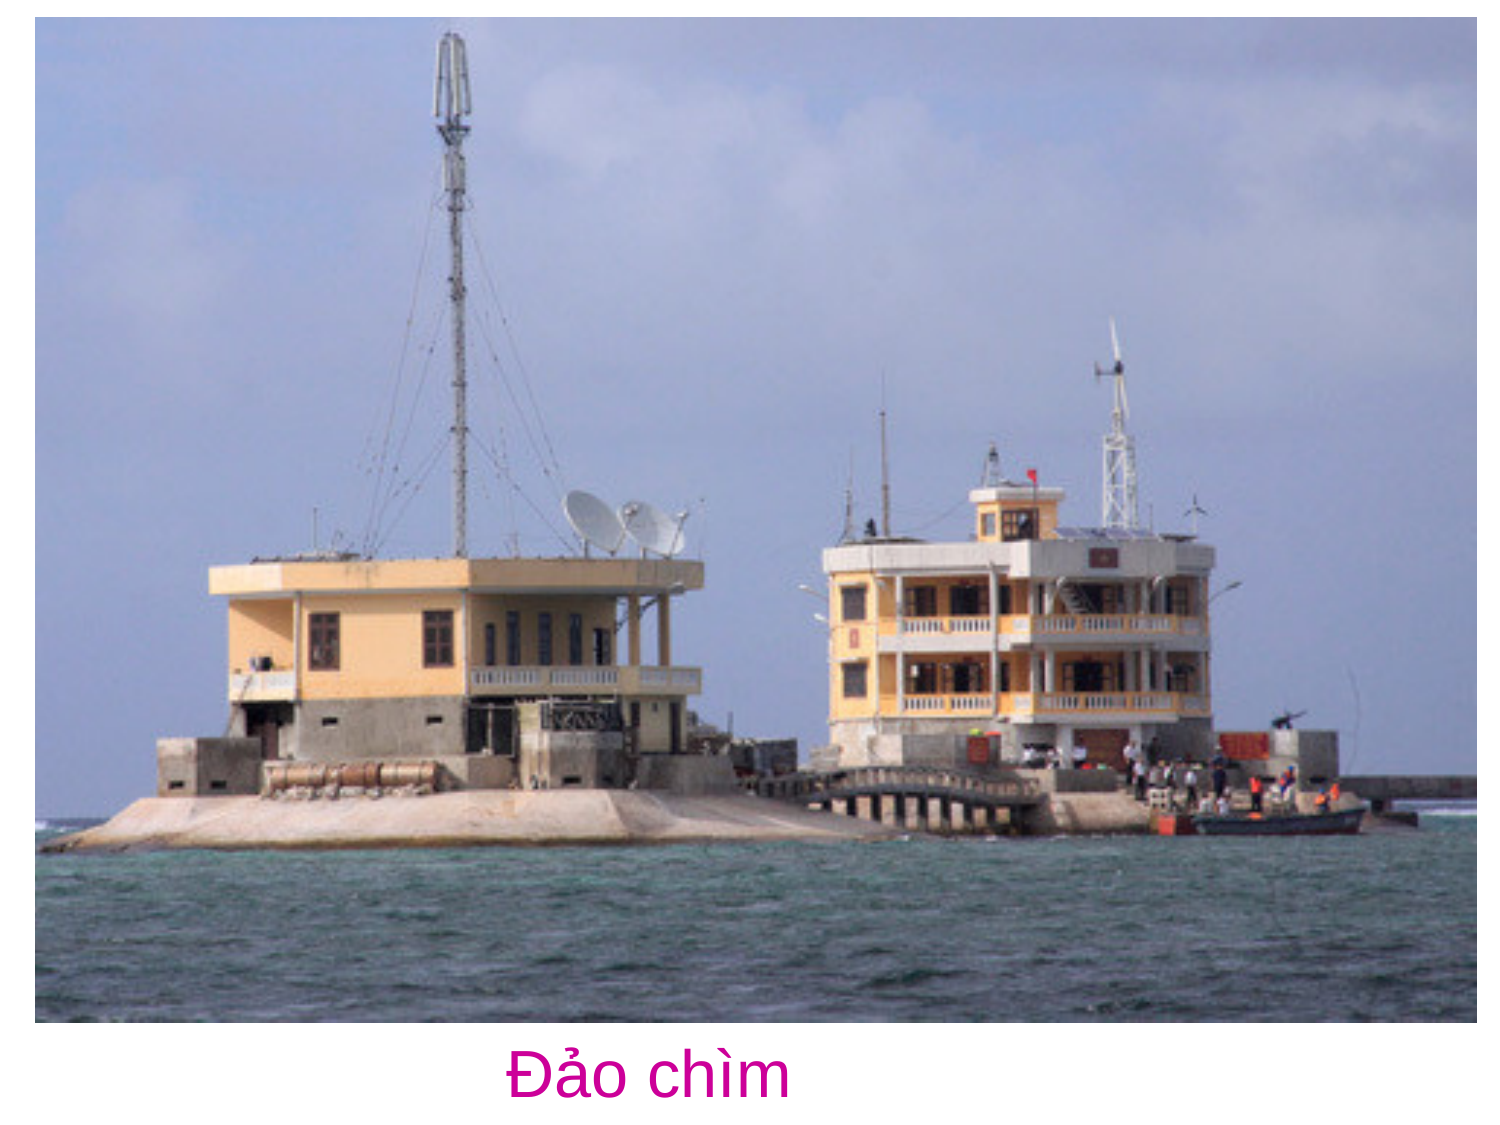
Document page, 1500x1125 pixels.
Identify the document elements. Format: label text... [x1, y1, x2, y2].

text_box Đảo chìm [491, 1029, 835, 1119]
picture [35, 17, 1477, 1023]
